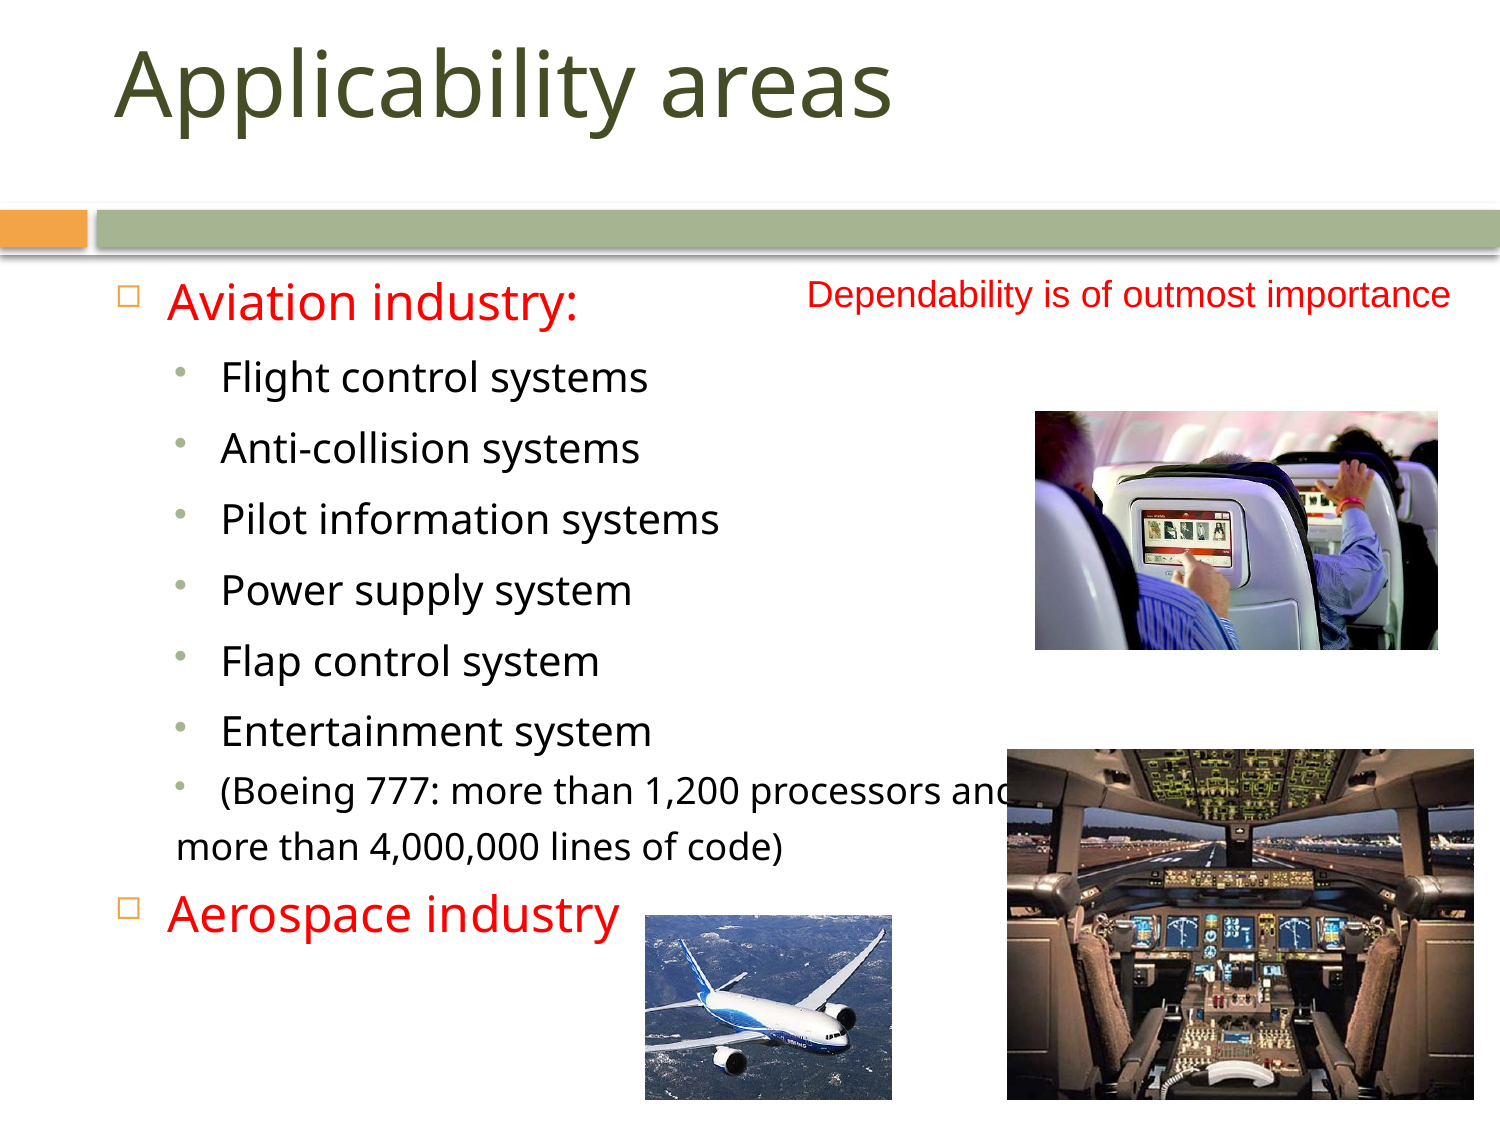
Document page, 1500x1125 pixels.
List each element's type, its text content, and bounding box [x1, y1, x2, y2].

picture [1035, 410, 1438, 651]
picture [645, 915, 892, 1101]
list Aviation industry: Flight control systems Anti-collision systems Pilot information systems Power supply system Flap control system Entertainment system (Boeing 777: more than 1,200 processors and more than 4,000,000 lines of code) Aerospace industry [100, 262, 1438, 1000]
title Applicability areas [99, 0, 1438, 163]
text_box Dependability is of outmost importance [791, 262, 1467, 323]
picture [1007, 749, 1474, 1101]
